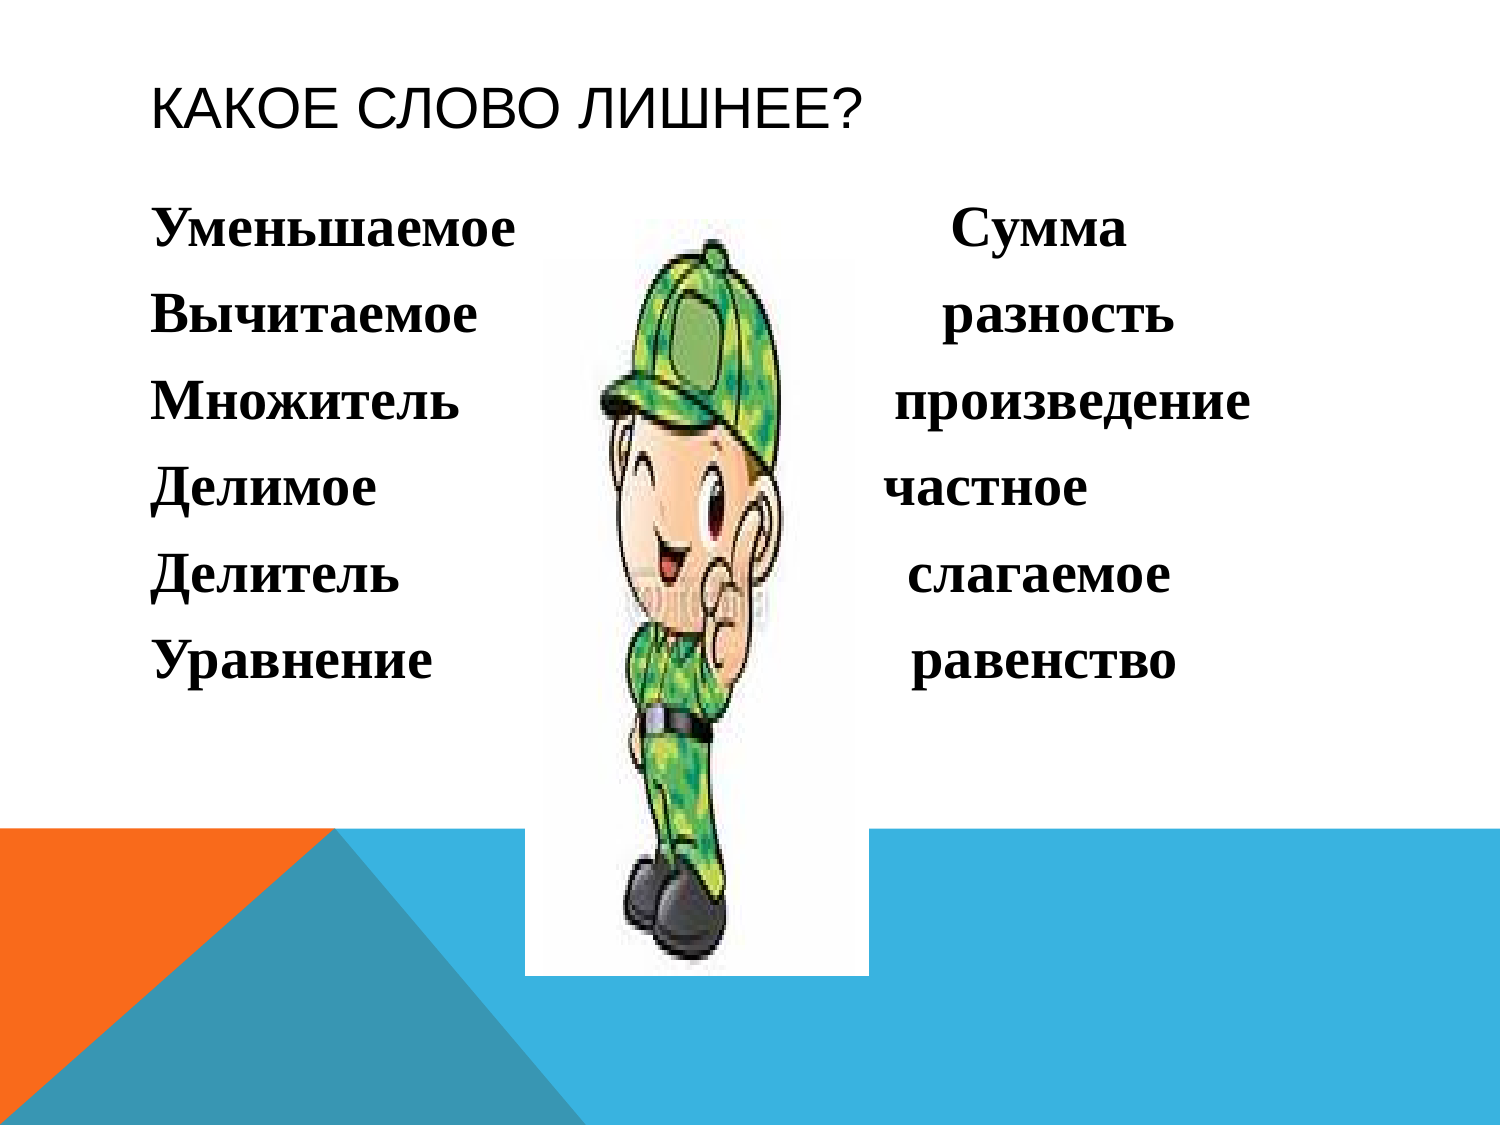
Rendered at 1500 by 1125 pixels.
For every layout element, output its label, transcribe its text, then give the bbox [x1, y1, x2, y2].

list Уменьшаемое Сумма Вычитаемое разность Множитель произведение Делимое частное Делитель слагаемое Уравнение равенство [135, 180, 1369, 976]
title Какое слово лишнее? [135, 60, 1369, 150]
picture [525, 219, 869, 977]
